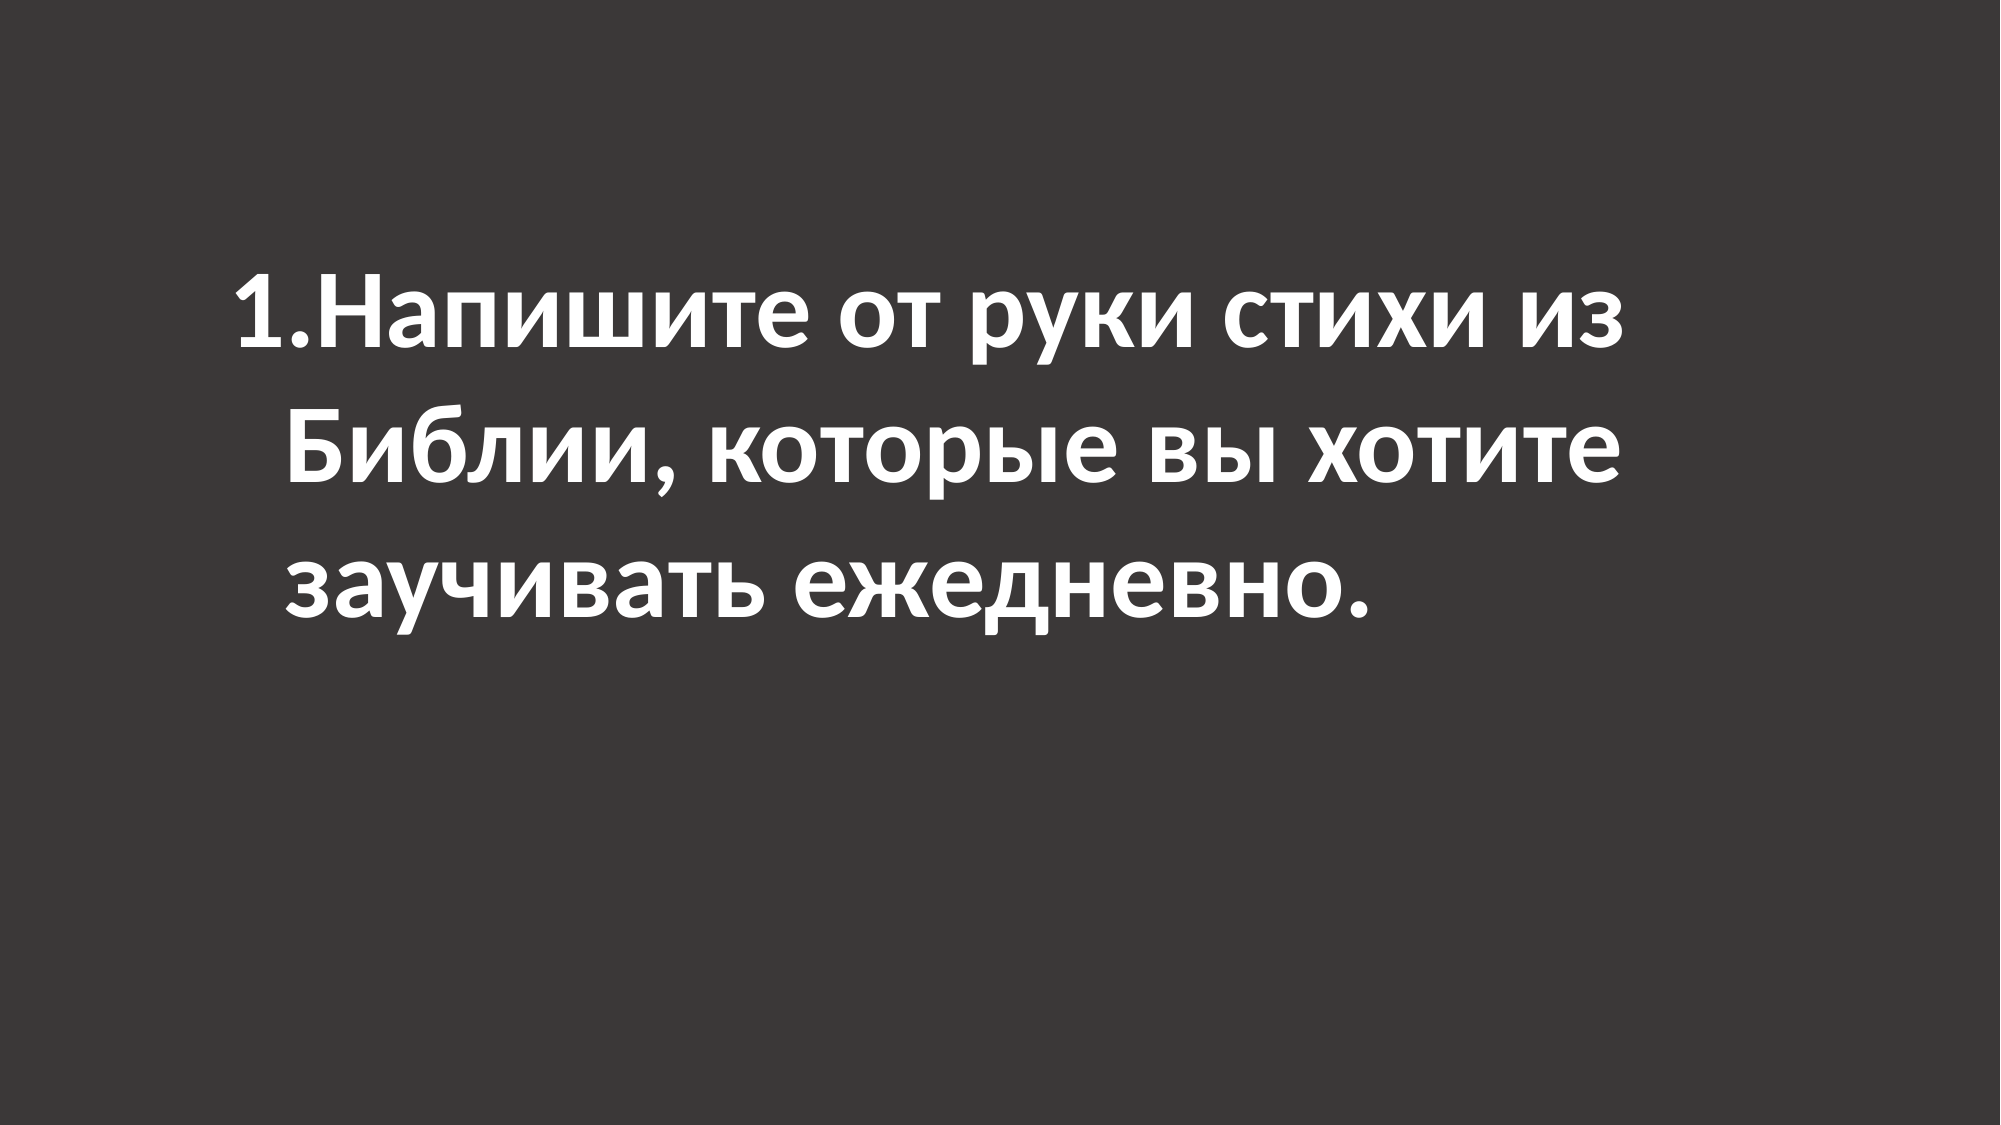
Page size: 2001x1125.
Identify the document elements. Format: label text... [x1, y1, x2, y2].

text_box Напишите от руки стихи из Библии, которые вы хотите заучивать ежедневно. [145, 92, 1786, 647]
